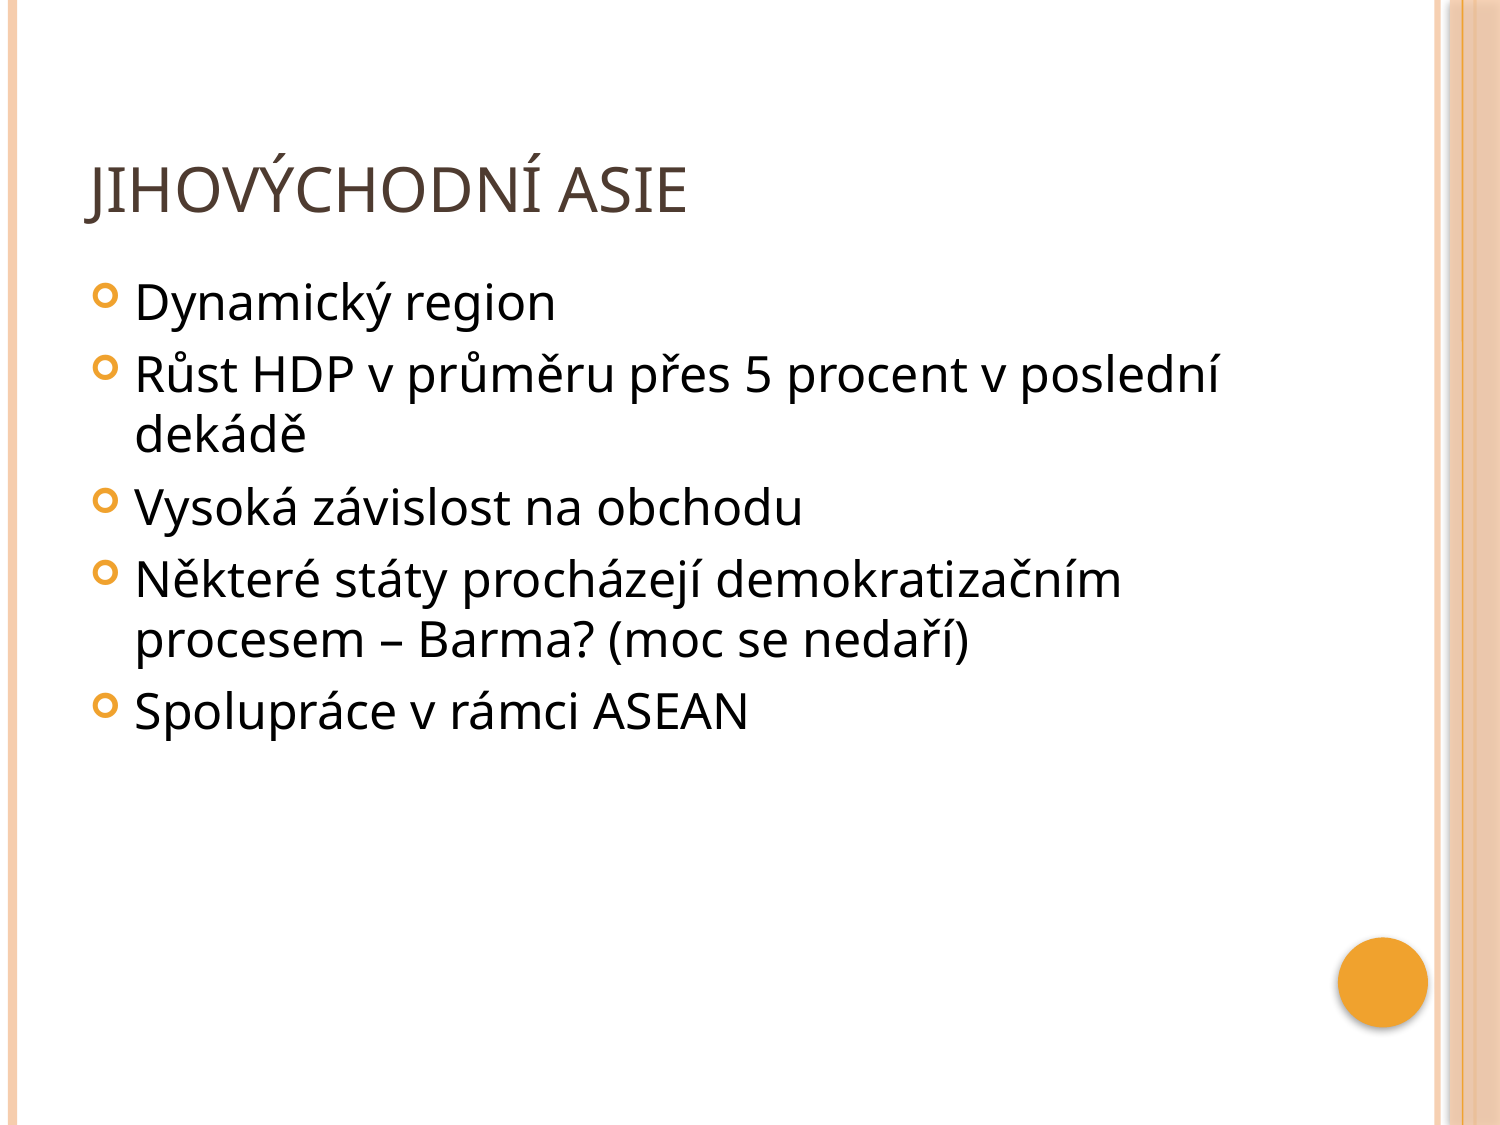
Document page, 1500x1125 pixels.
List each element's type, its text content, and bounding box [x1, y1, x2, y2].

title Jihovýchodní Asie [75, 45, 1300, 233]
list Dynamický region Růst HDP v průměru přes 5 procent v poslední dekádě Vysoká závislost na obchodu Některé státy procházejí demokratizačním procesem – Barma? (moc se nedaří) Spolupráce v rámci ASEAN [75, 262, 1300, 1062]
